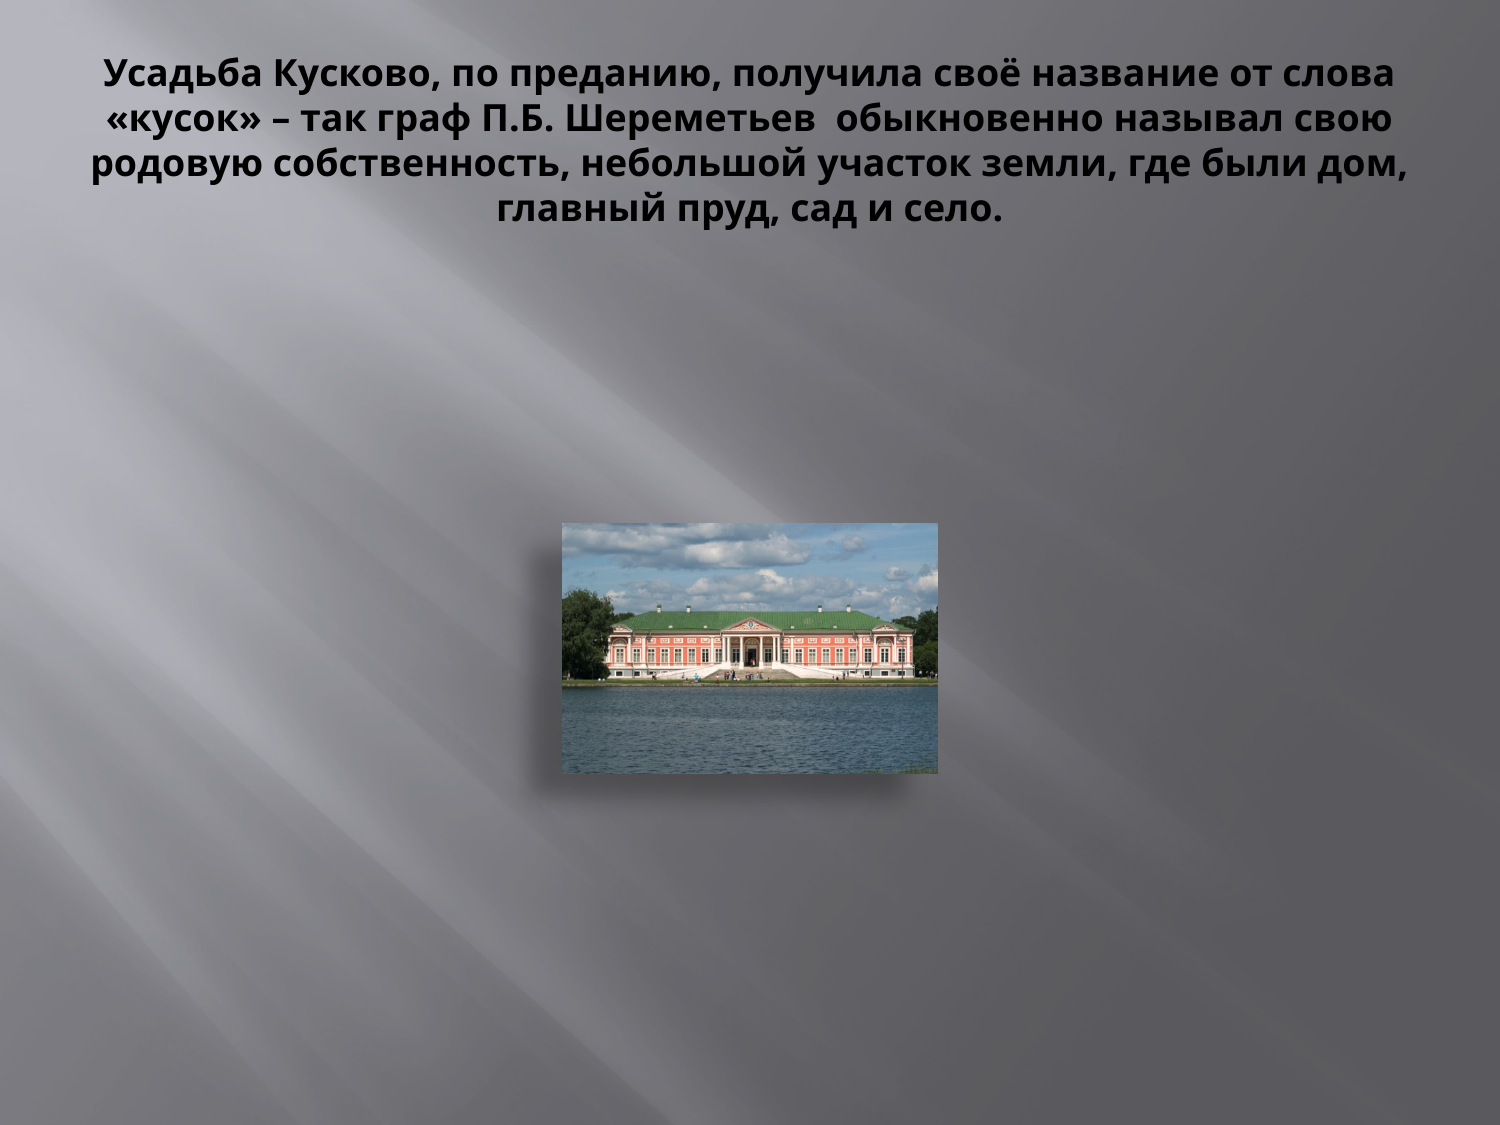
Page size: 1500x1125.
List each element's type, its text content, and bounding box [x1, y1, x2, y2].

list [562, 523, 938, 774]
title Усадьба Кусково, по преданию, получила своё название от слова «кусок» – так граф П.Б. Шереметьев обыкновенно называл свою родовую собственность, небольшой участок земли, где были дом, главный пруд, сад и село. [75, 45, 1425, 233]
